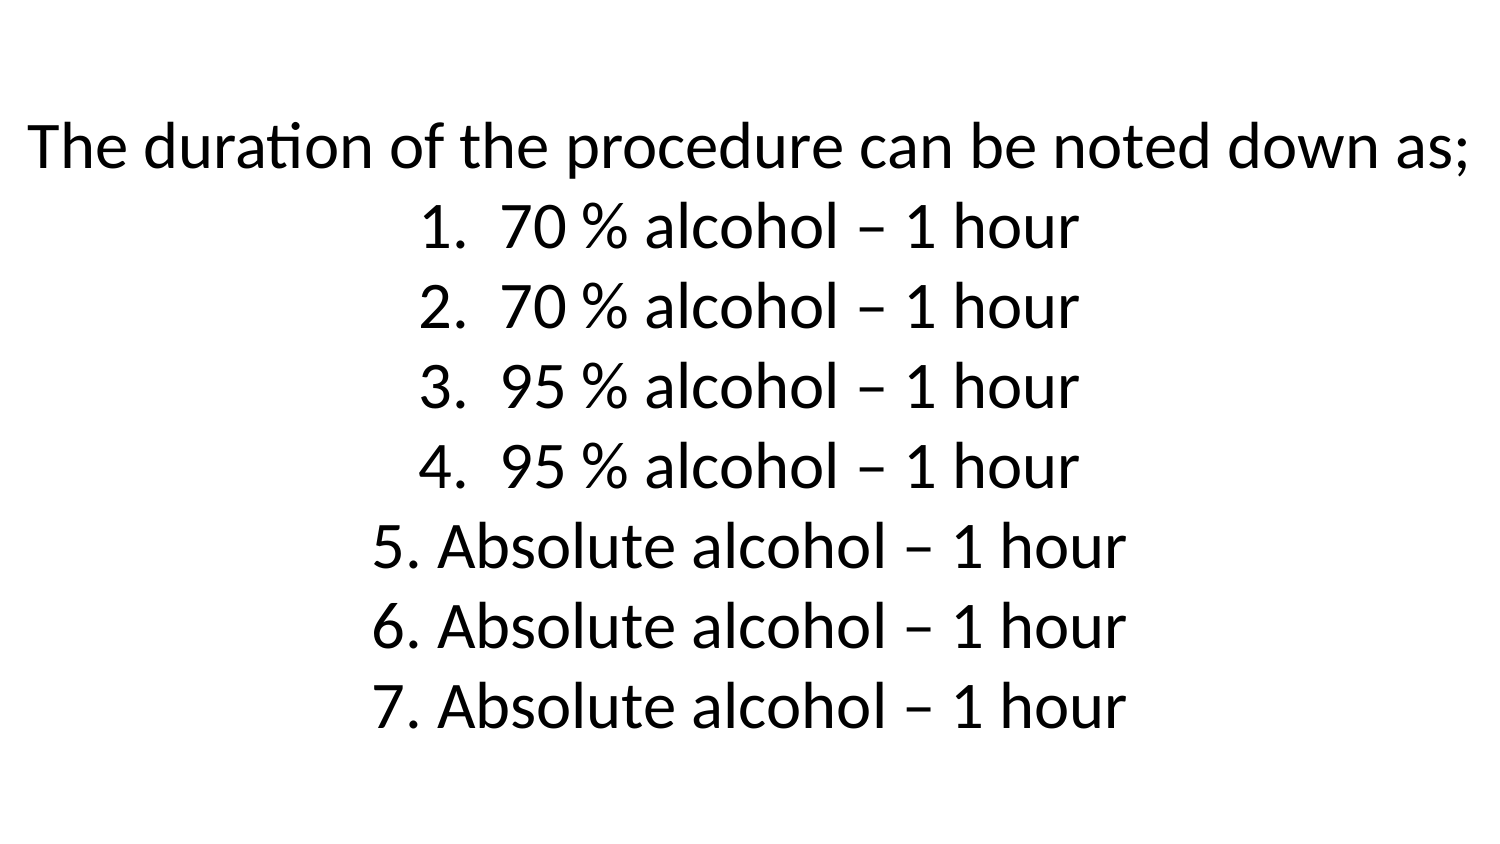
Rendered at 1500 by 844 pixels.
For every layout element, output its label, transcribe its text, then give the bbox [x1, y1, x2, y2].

title The duration of the procedure can be noted down as; 1. 70 % alcohol – 1 hour 2. 70 % alcohol – 1 hour 3. 95 % alcohol – 1 hour 4. 95 % alcohol – 1 hour 5. Absolute alcohol – 1 hour 6. Absolute alcohol – 1 hour 7. Absolute alcohol – 1 hour [0, 0, 1500, 844]
